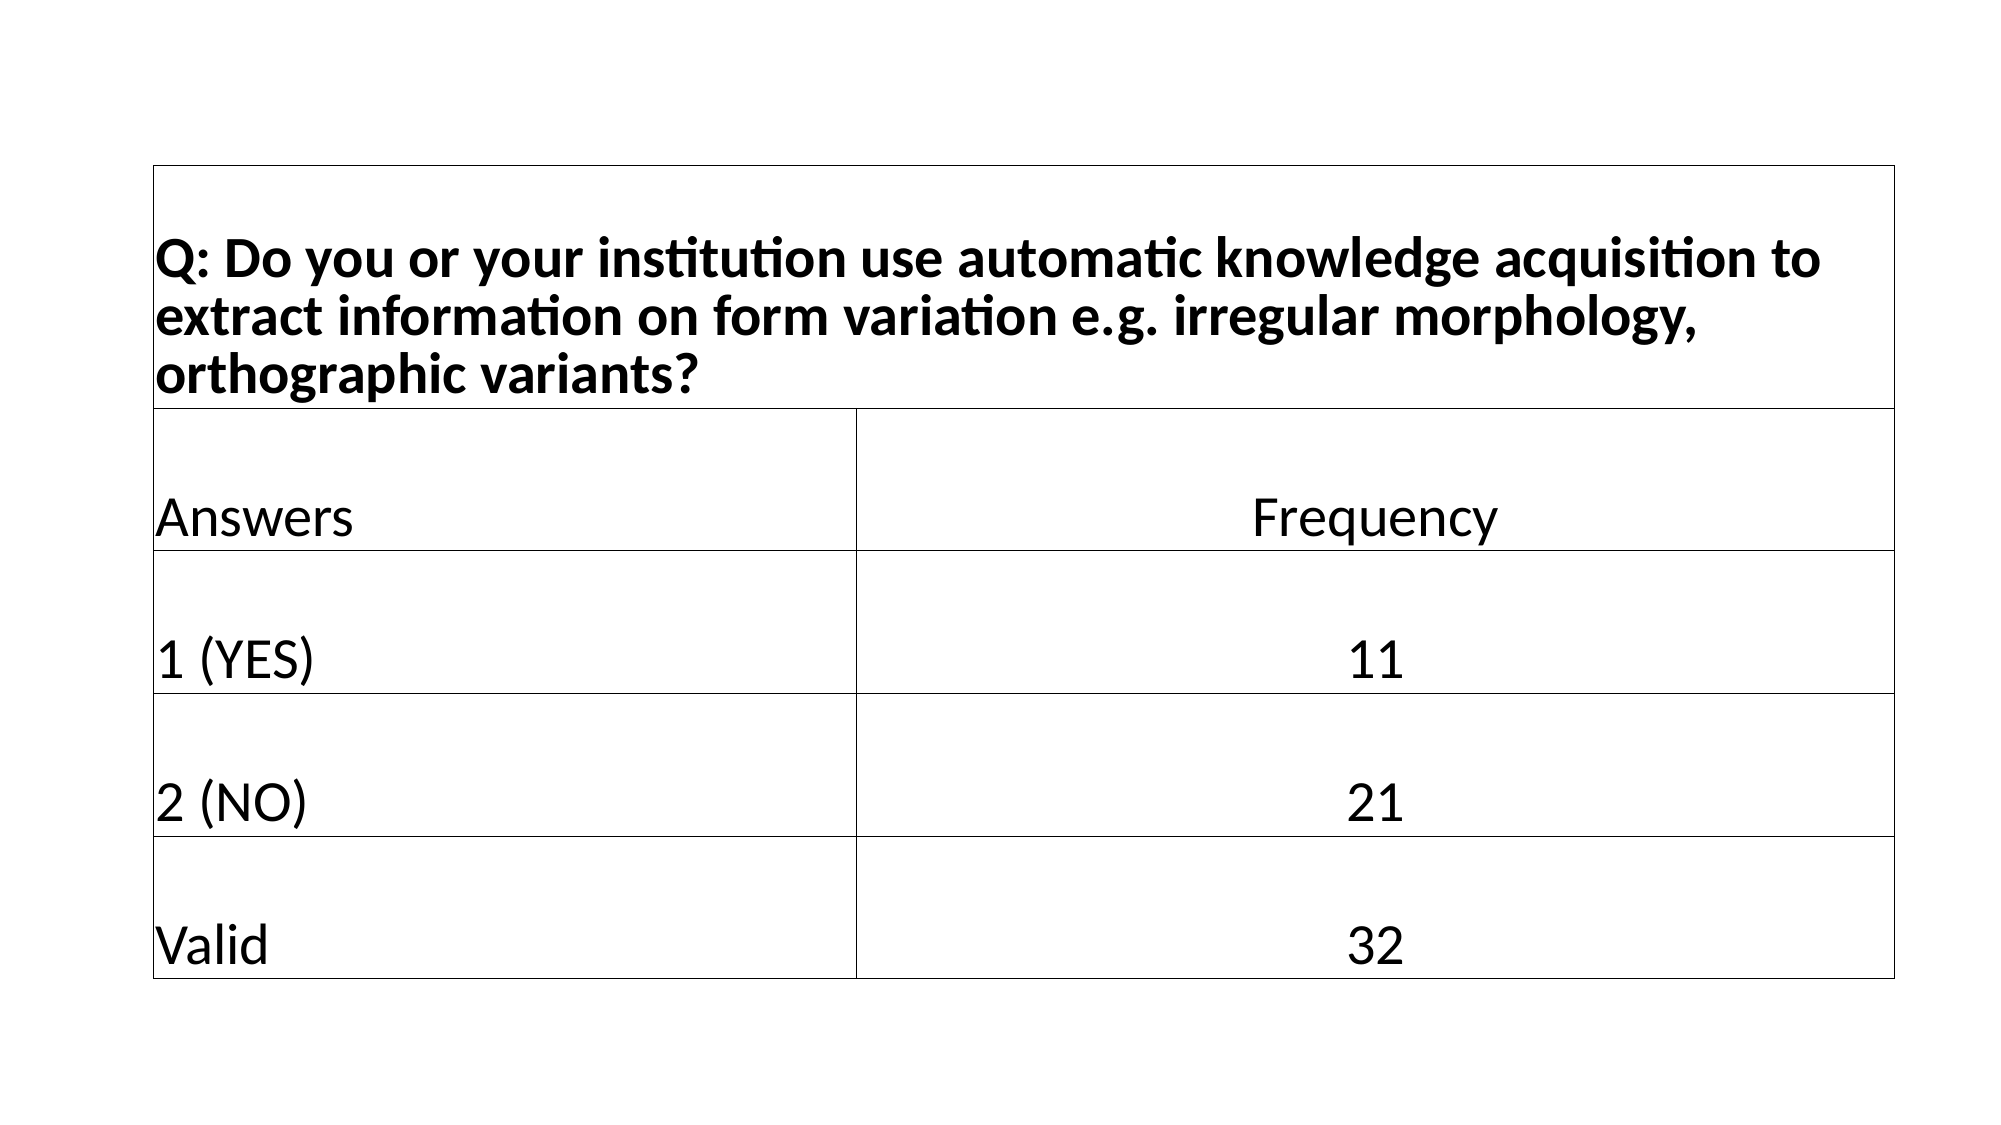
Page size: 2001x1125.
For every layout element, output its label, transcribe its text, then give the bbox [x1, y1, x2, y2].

table_cell Answers [154, 409, 856, 550]
table_cell Valid [154, 837, 856, 978]
table_cell 21 [857, 694, 1894, 836]
table_header Q: Do you or your institution use automatic knowledge acquisition to extract information on form variation e.g. irregular morphology, orthographic variants? [154, 166, 1894, 408]
table_cell 1 (YES) [154, 551, 856, 693]
table_cell 11 [857, 551, 1894, 693]
table_cell 2 (NO) [154, 694, 856, 836]
table_cell Frequency [857, 409, 1894, 550]
table_cell 32 [857, 837, 1894, 978]
